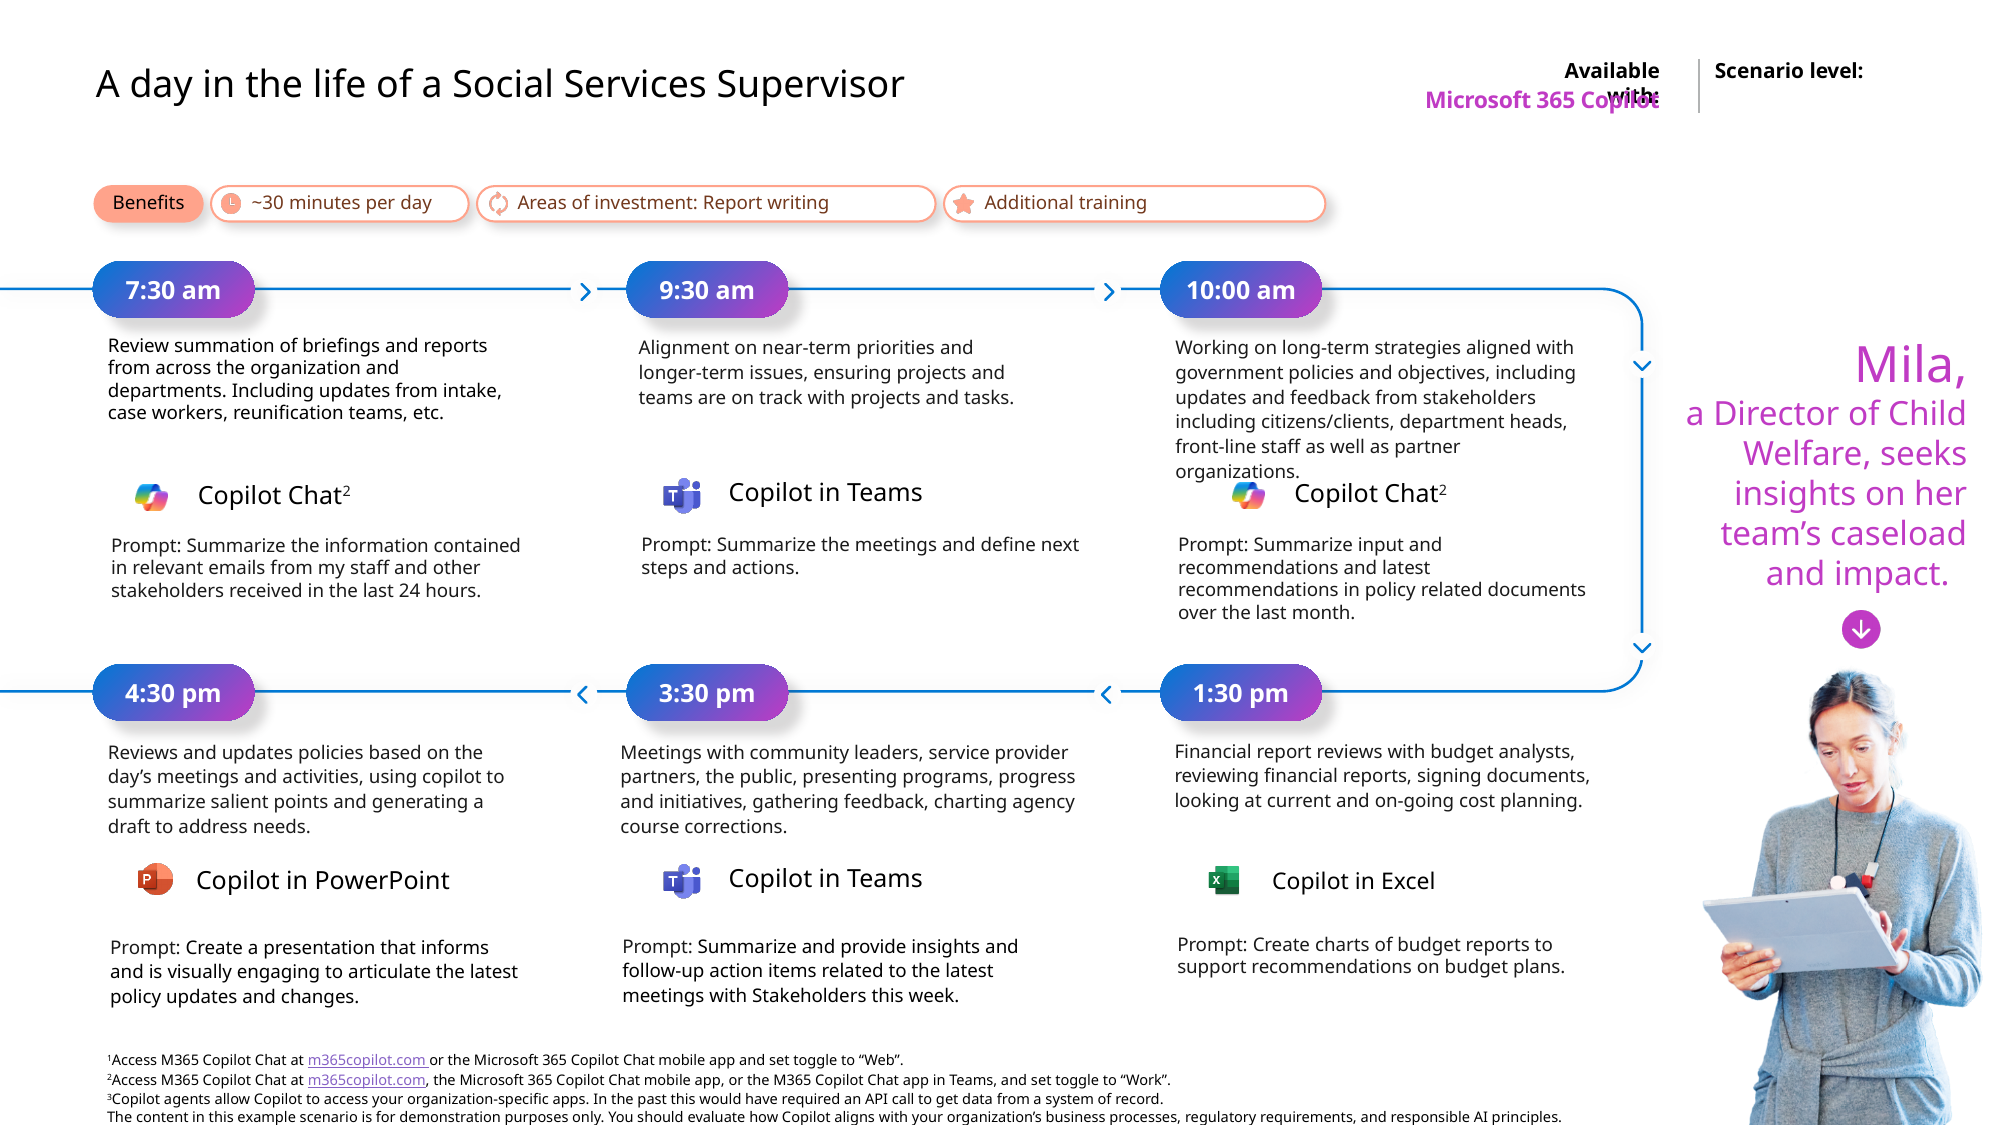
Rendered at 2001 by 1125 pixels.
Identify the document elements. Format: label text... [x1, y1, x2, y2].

text_box Prompt: Summarize the meetings and define next steps and actions. [623, 519, 1091, 630]
text_box Copilot in Excel [1271, 866, 1583, 894]
picture [138, 863, 173, 895]
text_box ~30 minutes per day [210, 185, 470, 223]
text_box Copilot Chat2 [197, 479, 444, 510]
picture [486, 191, 511, 216]
text_box Review summation of briefings and reports from across the organization and departments. Including updates from intake, case workers, reunification teams, etc. [92, 333, 537, 424]
picture [1685, 606, 2000, 1125]
picture [218, 191, 243, 216]
picture [951, 191, 976, 216]
text_box Working on long-term strategies aligned with government policies and objectives, including updates and feedback from stakeholders including citizens/clients, department heads, front-line staff as well as partner organizations. [1160, 333, 1605, 483]
text_box Mila, a Director of Child Welfare, seeks insights on her team’s caseload and impact. [1655, 332, 1968, 593]
picture [135, 483, 169, 511]
picture [1231, 482, 1265, 509]
picture [662, 863, 701, 900]
text_box 3:30 pm [625, 663, 789, 722]
text_box Prompt: Summarize the information contained in relevant emails from my staff and other stakeholders received in the last 24 hours. [92, 519, 537, 629]
text_box Reviews and updates policies based on the day’s meetings and activities, using copilot to summarize salient points and generating a draft to address needs. [92, 738, 544, 838]
picture [662, 477, 701, 514]
text_box Copilot Chat2 [1294, 477, 1540, 508]
list Microsoft 365 Copilot [999, 85, 1660, 114]
text_box Copilot in Teams [728, 476, 992, 507]
text_box Benefits [93, 185, 204, 223]
text_box Copilot in Teams [728, 862, 992, 893]
text_box Financial report reviews with budget analysts, reviewing financial reports, signing documents, looking at current and on-going cost planning. [1159, 737, 1636, 812]
text_box Copilot in PowerPoint [195, 864, 491, 895]
text_box 1:30 pm [1159, 663, 1323, 722]
text_box Additional training [943, 185, 1327, 223]
text_box Prompt: Summarize input and recommendations and latest recommendations in policy related documents over the last month. [1160, 519, 1605, 629]
text_box Meetings with community leaders, service provider partners, the public, presenting programs, progress and initiatives, gathering feedback, charting agency course corrections. [605, 738, 1102, 838]
text_box Prompt: Create a presentation that informs and is visually engaging to articulate the latest policy updates and changes. [92, 920, 537, 1019]
title A day in the life of a Social Services Supervisor [95, 63, 1027, 107]
text_box Prompt: Summarize and provide insights and follow-up action items related to the latest meetings with Stakeholders this week. [604, 919, 1073, 1000]
text_box Areas of investment: Report writing [476, 185, 937, 223]
text_box 9:30 am [625, 260, 789, 319]
text_box Prompt: Create charts of budget reports to support recommendations on budget plans. [1160, 920, 1605, 999]
text_box Alignment on near-term priorities and longer-term issues, ensuring projects and teams are on track with projects and tasks. [623, 333, 1101, 408]
text_box 10:00 am [1159, 260, 1323, 319]
text_box 4:30 pm [92, 663, 256, 722]
picture [1194, 850, 1255, 910]
text_box 7:30 am [92, 260, 256, 319]
